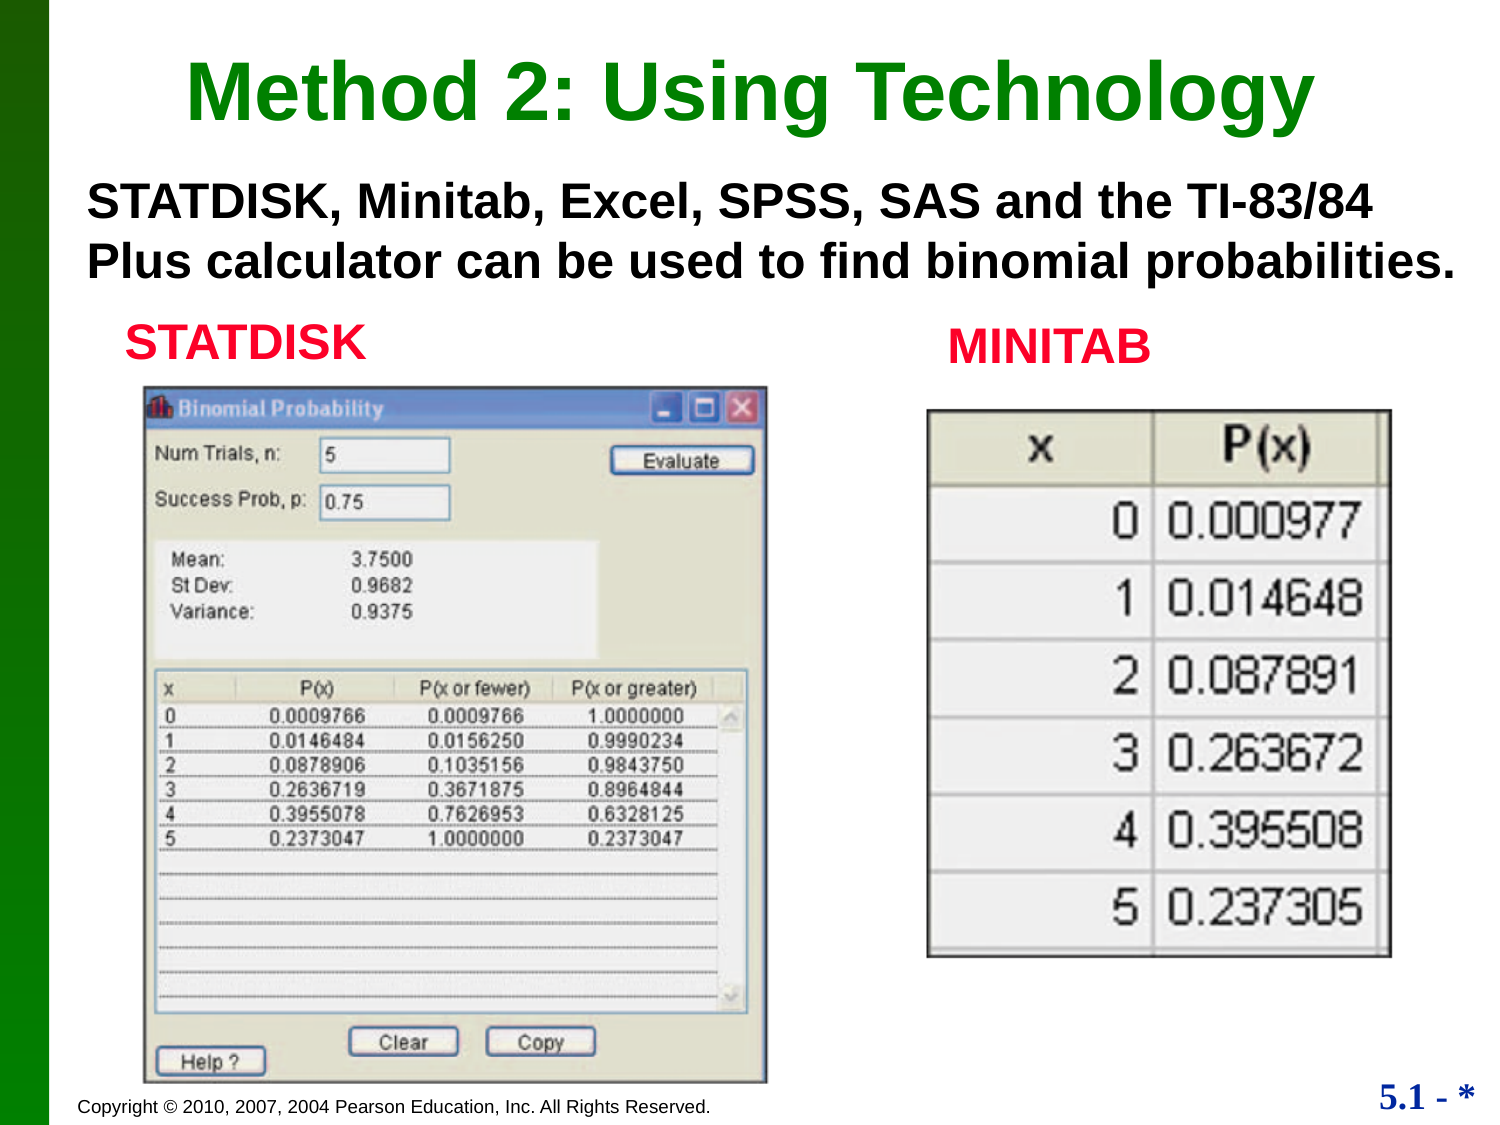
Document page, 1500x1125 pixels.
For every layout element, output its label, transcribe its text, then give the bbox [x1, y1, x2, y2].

text_box Method 2: Using Technology [143, 15, 1359, 172]
picture [915, 401, 1407, 971]
picture [133, 379, 780, 1091]
text_box MINITAB [918, 312, 1211, 382]
text_box STATDISK, Minitab, Excel, SPSS, SAS and the TI-83/84 Plus calculator can be used to find binomial probabilities. [71, 160, 1475, 296]
text_box STATDISK [95, 309, 520, 379]
